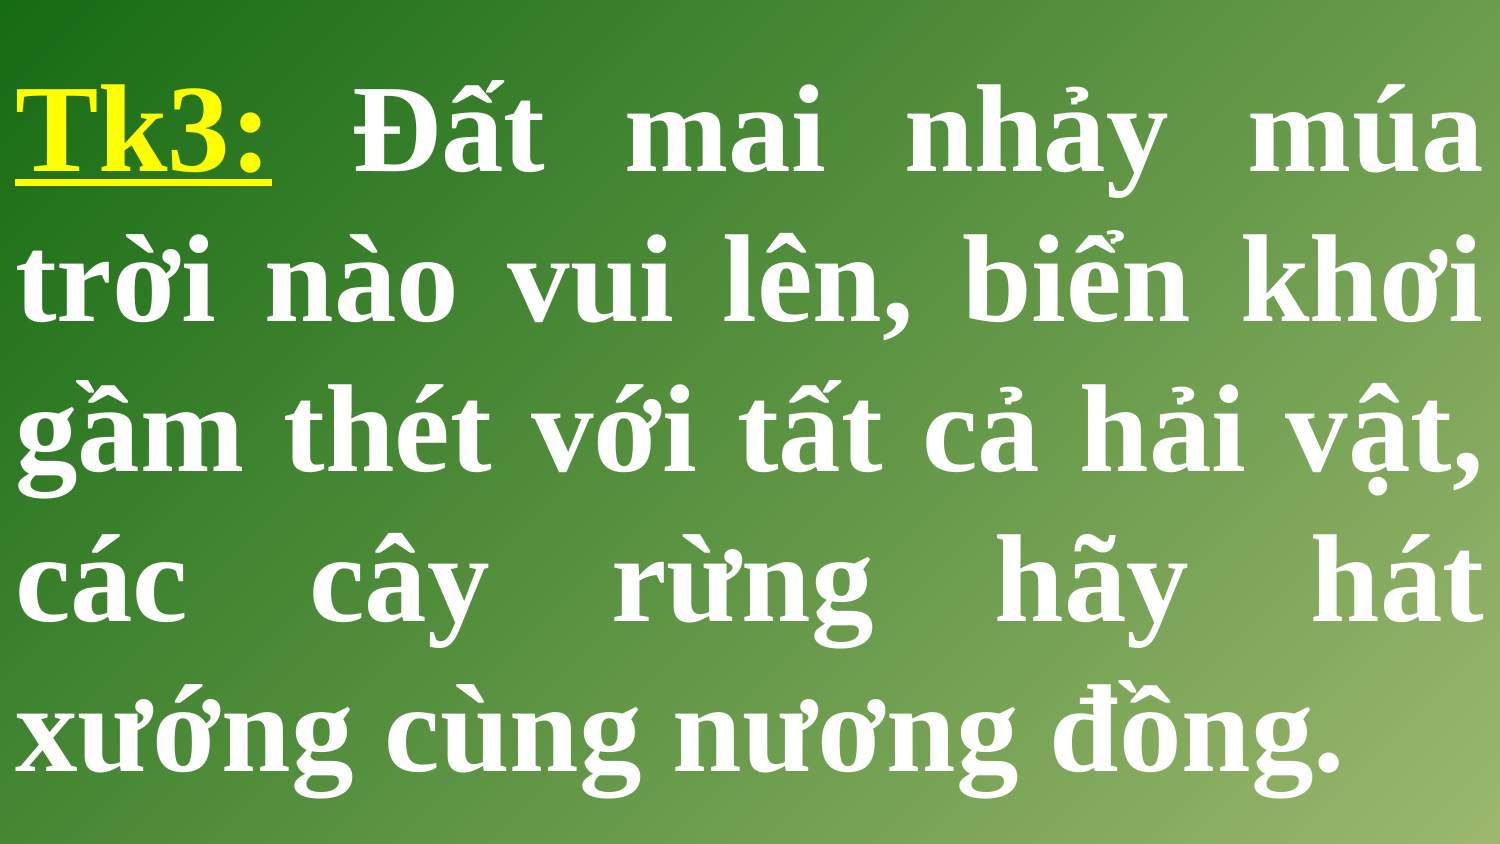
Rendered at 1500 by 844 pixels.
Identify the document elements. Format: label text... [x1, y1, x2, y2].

title Tk3: Đất mai nhảy múa trời nào vui lên, biển khơi gầm thét với tất cả hải vật, các cây rừng hãy hát xướng cùng nương đồng. [0, 0, 1500, 844]
